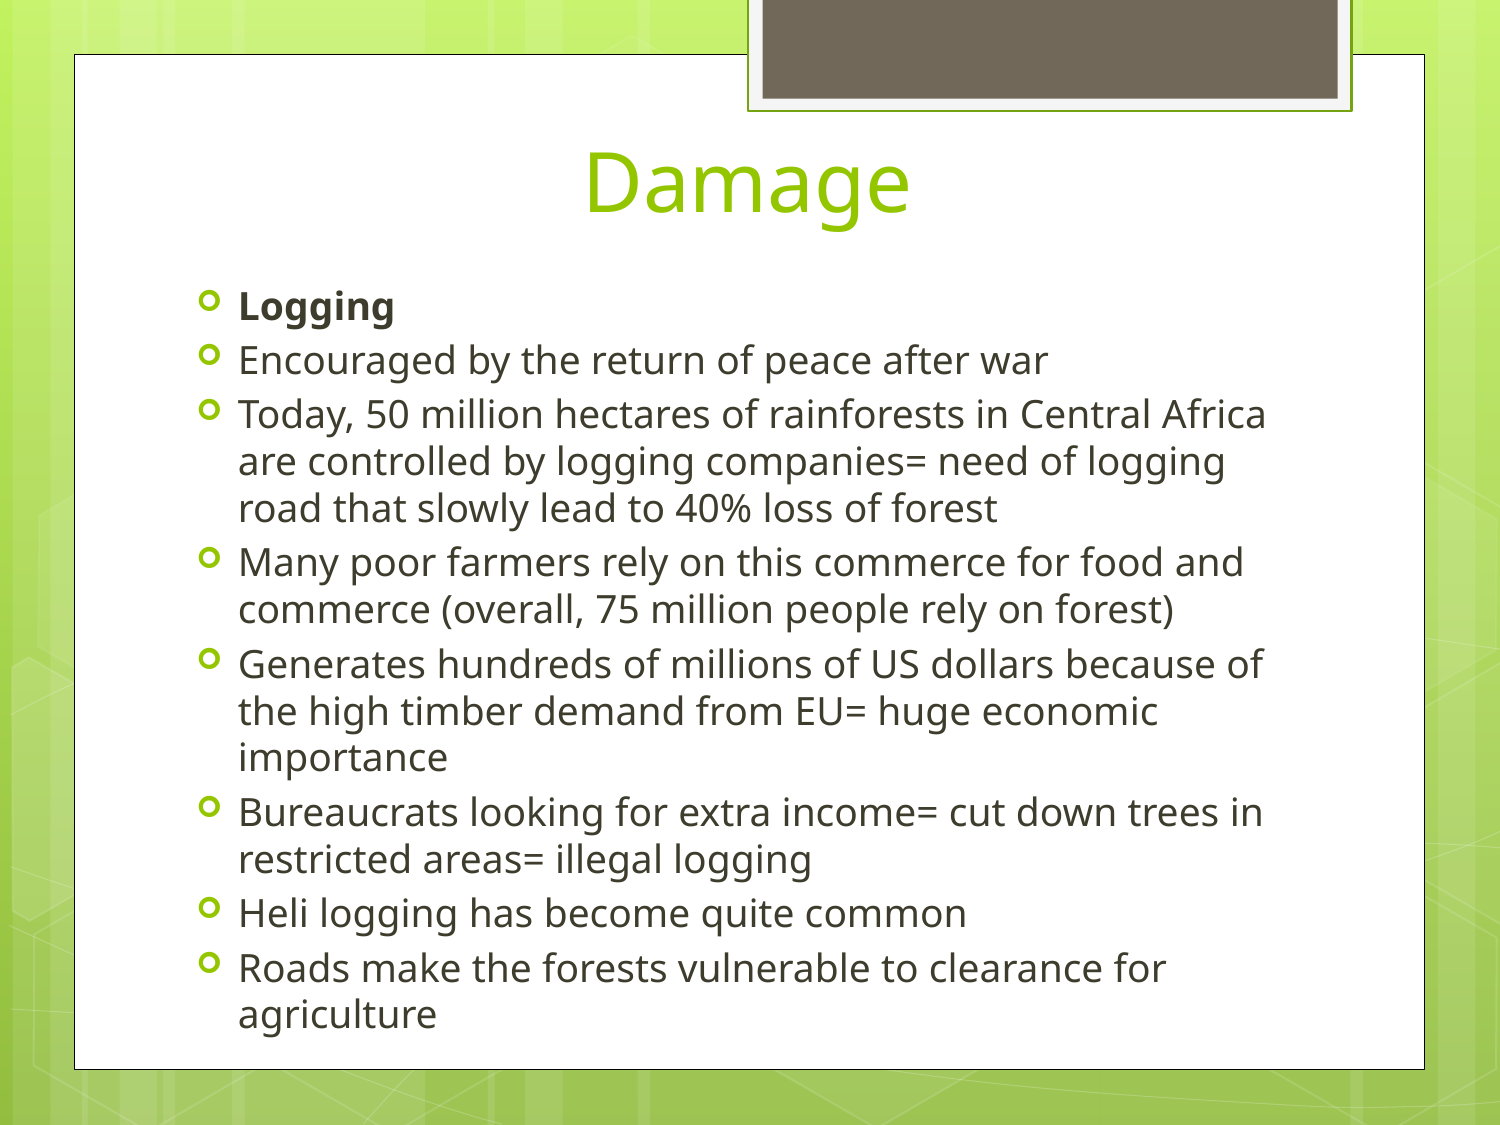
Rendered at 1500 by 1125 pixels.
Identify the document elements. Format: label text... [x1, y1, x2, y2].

title Damage [171, 48, 1324, 237]
list Logging Encouraged by the return of peace after war Today, 50 million hectares of rainforests in Central Africa are controlled by logging companies= need of logging road that slowly lead to 40% loss of forest Many poor farmers rely on this commerce for food and commerce (overall, 75 million people rely on forest) Generates hundreds of millions of US dollars because of the high timber demand from EU= huge economic importance Bureaucrats looking for extra income= cut down trees in restricted areas= illegal logging Heli logging has become quite common Roads make the forests vulnerable to clearance for agriculture [171, 273, 1283, 1047]
